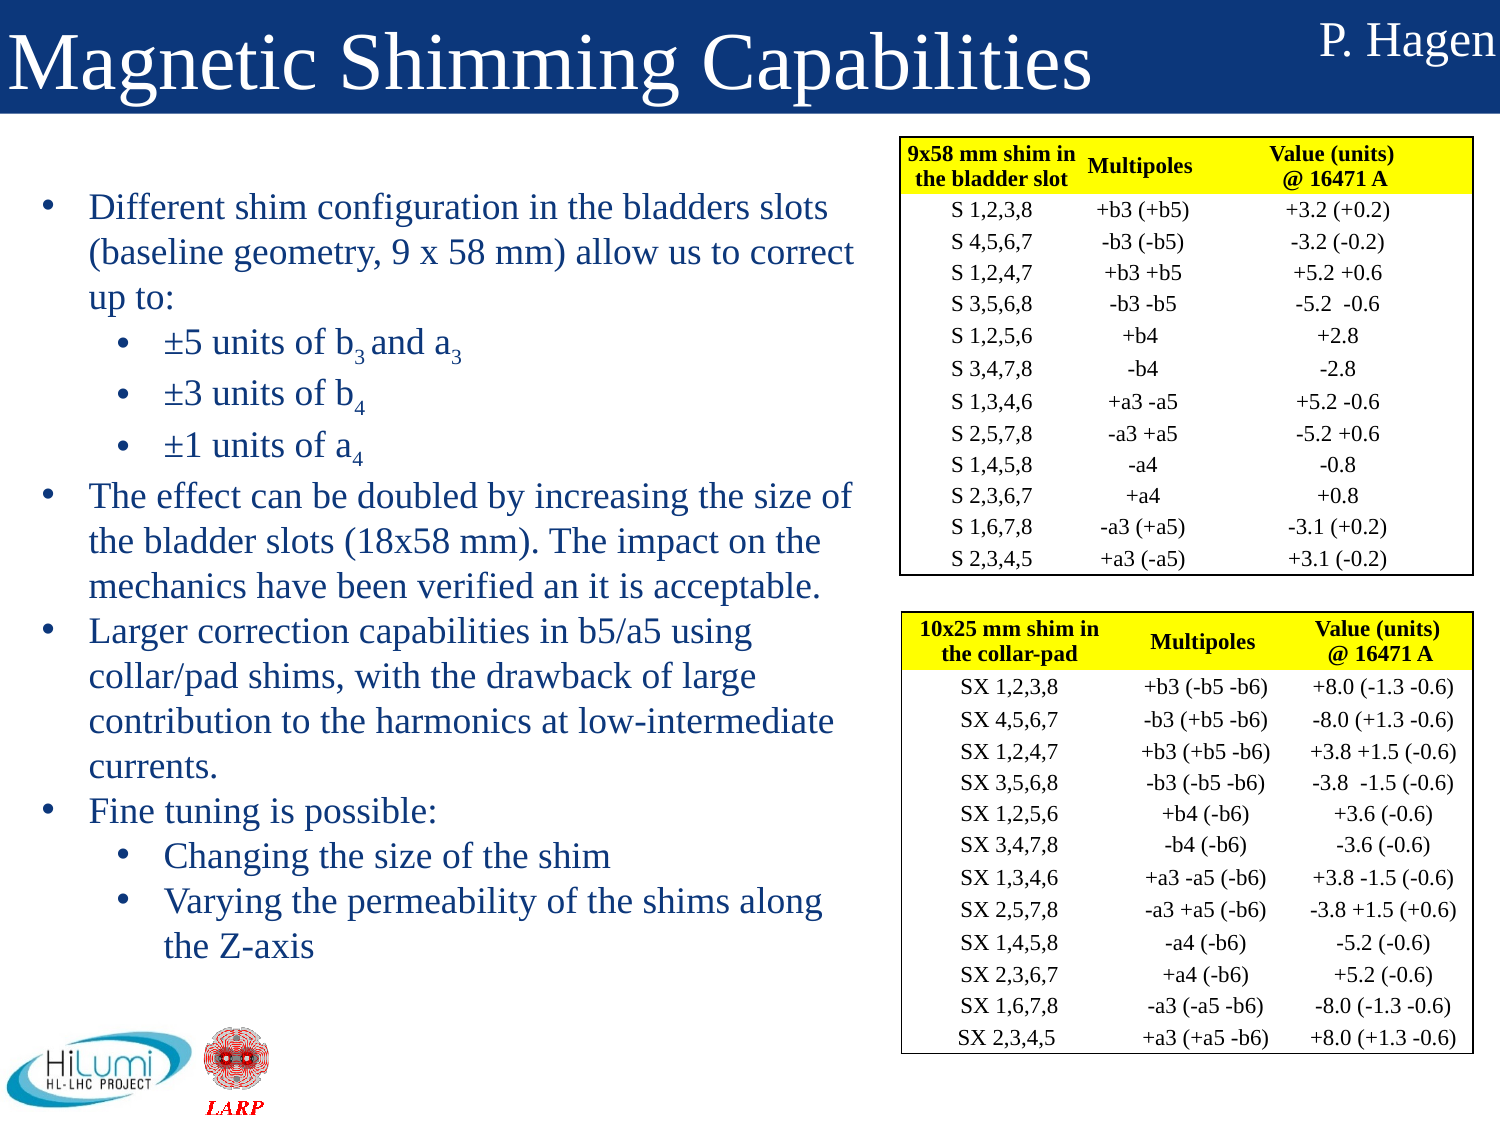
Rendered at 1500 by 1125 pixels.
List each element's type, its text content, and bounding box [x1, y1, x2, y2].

table_header Multipoles [1118, 613, 1288, 670]
table_cell -a3 (+a5) [1083, 511, 1197, 542]
table_cell -a3 (-a5 -b6) [1118, 990, 1288, 1021]
table_cell S 2,5,7,8 [901, 417, 1083, 448]
table_cell SX 3,4,7,8 [902, 829, 1118, 860]
table_cell -a3 +a5 (-b6) [1118, 893, 1288, 926]
table_cell S 3,4,7,8 [901, 351, 1083, 384]
table_cell S 3,5,6,8 [901, 287, 1083, 319]
table_cell +b3 (-b5 -b6) [1118, 670, 1288, 702]
table_cell -8.0 (+1.3 -0.6) [1288, 702, 1472, 735]
text_box Different shim configuration in the bladders slots (baseline geometry, 9 x 58 mm) allow us to correct up to: ±5 units of b3 and a3 ±3 units of b4 ±1 units of a4 The effect can be doubled by increasing the size of the bladder slots (18x58 mm). The impact on the mechanics have been verified an it is acceptable. Larger correction capabilities in b5/a5 using collar/pad shims, with the drawback of large contribution to the harmonics at low-intermediate currents. Fine tuning is possible: Changing the size of the shim Varying the permeability of the shims along the Z-axis [26, 174, 878, 1018]
picture [0, 1004, 1500, 1121]
table_cell -8.0 (-1.3 -0.6) [1288, 990, 1472, 1021]
table_cell SX 2,5,7,8 [902, 893, 1118, 926]
table_cell S 1,4,5,8 [901, 448, 1083, 479]
table_cell +3.2 (+0.2) [1197, 194, 1472, 225]
table_cell -2.8 [1197, 351, 1472, 384]
table_cell -b3 (-b5 -b6) [1118, 766, 1288, 798]
table_cell -5.2 +0.6 [1197, 417, 1472, 448]
table_header Value (units) @ 16471 A [1288, 613, 1472, 670]
table_cell SX 3,5,6,8 [902, 766, 1118, 798]
table_cell +a4 [1083, 479, 1197, 511]
table_cell +5.2 -0.6 [1197, 384, 1472, 417]
table_cell S 1,2,5,6 [901, 319, 1083, 351]
table_cell +5.2 (-0.6) [1288, 958, 1472, 990]
table_cell +b3 (+b5 -b6) [1118, 735, 1288, 766]
table_cell SX 1,3,4,6 [902, 860, 1118, 893]
table_cell +b3 +b5 [1083, 256, 1197, 287]
table_cell SX 2,3,6,7 [902, 958, 1118, 990]
table_cell -0.8 [1197, 448, 1472, 479]
table_cell -5.2 (-0.6) [1288, 926, 1472, 958]
table_cell -b4 [1083, 351, 1197, 384]
table_cell S 2,3,4,5 [901, 542, 1083, 574]
table_header Multipoles [1083, 138, 1197, 194]
table_cell +b4 (-b6) [1118, 798, 1288, 829]
table_cell S 4,5,6,7 [901, 225, 1083, 256]
table_cell +3.8 -1.5 (-0.6) [1288, 860, 1472, 893]
table_cell +b4 [1083, 319, 1197, 351]
table_cell -b4 (-b6) [1118, 829, 1288, 860]
table_cell -5.2 -0.6 [1197, 287, 1472, 319]
table_header 10x25 mm shim in the collar-pad [902, 613, 1118, 670]
table_cell SX 1,2,3,8 [902, 670, 1118, 702]
table_cell -3.8 +1.5 (+0.6) [1288, 893, 1472, 926]
table_cell +8.0 (-1.3 -0.6) [1288, 670, 1472, 702]
table_cell SX 1,6,7,8 [902, 990, 1118, 1021]
table_cell +3.6 (-0.6) [1288, 798, 1472, 829]
table_cell -3.6 (-0.6) [1288, 829, 1472, 860]
table_cell -b3 (-b5) [1083, 225, 1197, 256]
table_cell -a4 (-b6) [1118, 926, 1288, 958]
table_cell -a3 +a5 [1083, 417, 1197, 448]
table_cell -3.1 (+0.2) [1197, 511, 1472, 542]
title Magnetic Shimming Capabilities [0, 0, 1500, 115]
table_cell SX 2,3,4,5 [902, 1021, 1118, 1053]
table_cell +a3 -a5 [1083, 384, 1197, 417]
table_cell +a3 (-a5) [1083, 542, 1197, 574]
table_cell S 1,3,4,6 [901, 384, 1083, 417]
table_cell -a4 [1083, 448, 1197, 479]
table_cell -b3 (+b5 -b6) [1118, 702, 1288, 735]
table_cell SX 4,5,6,7 [902, 702, 1118, 735]
table_header Value (units) @ 16471 A [1197, 138, 1472, 194]
table_cell +3.8 +1.5 (-0.6) [1288, 735, 1472, 766]
table_cell +2.8 [1197, 319, 1472, 351]
table_cell -b3 -b5 [1083, 287, 1197, 319]
table_cell +b3 (+b5) [1083, 194, 1197, 225]
table_cell S 1,2,4,7 [901, 256, 1083, 287]
table_cell S 1,2,3,8 [901, 194, 1083, 225]
table_cell +a4 (-b6) [1118, 958, 1288, 990]
table_cell SX 1,2,4,7 [902, 735, 1118, 766]
table_cell S 1,6,7,8 [901, 511, 1083, 542]
text_box P. Hagen [1304, 0, 1500, 74]
table_cell +a3 (+a5 -b6) [1118, 1021, 1288, 1053]
table_cell +a3 -a5 (-b6) [1118, 860, 1288, 893]
table_cell +8.0 (+1.3 -0.6) [1288, 1021, 1472, 1053]
table_cell -3.8 -1.5 (-0.6) [1288, 766, 1472, 798]
table_cell -3.2 (-0.2) [1197, 225, 1472, 256]
table_cell S 2,3,6,7 [901, 479, 1083, 511]
table_cell +3.1 (-0.2) [1197, 542, 1472, 574]
table_cell SX 1,4,5,8 [902, 926, 1118, 958]
table_header 9x58 mm shim in the bladder slot [901, 138, 1083, 194]
table_cell +5.2 +0.6 [1197, 256, 1472, 287]
table_cell SX 1,2,5,6 [902, 798, 1118, 829]
table_cell +0.8 [1197, 479, 1472, 511]
